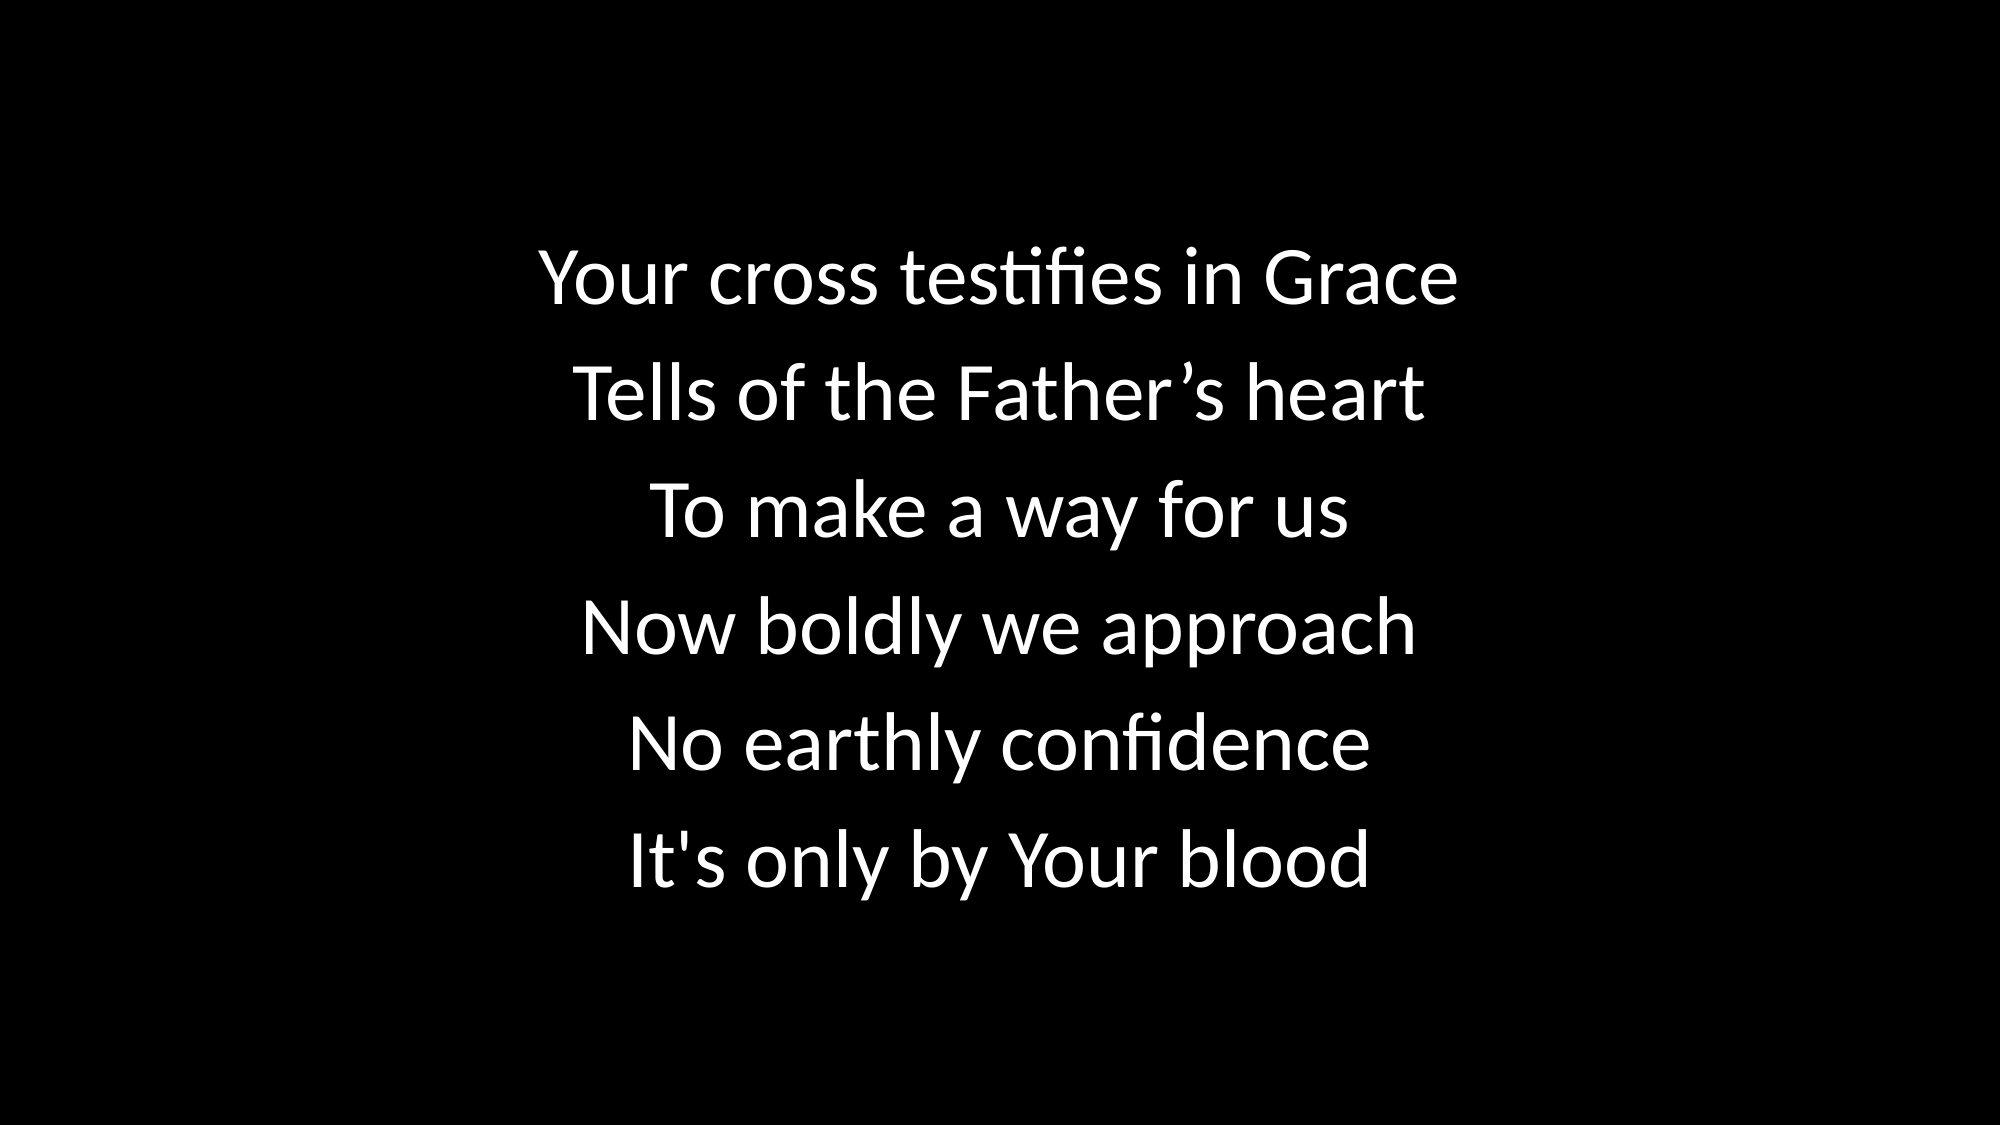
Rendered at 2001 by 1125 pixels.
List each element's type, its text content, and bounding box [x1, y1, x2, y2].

subtitle Your cross testifies in Grace Tells of the Father’s heart To make a way for us Now boldly we approach No earthly confidence It's only by Your blood [0, 0, 2000, 1125]
